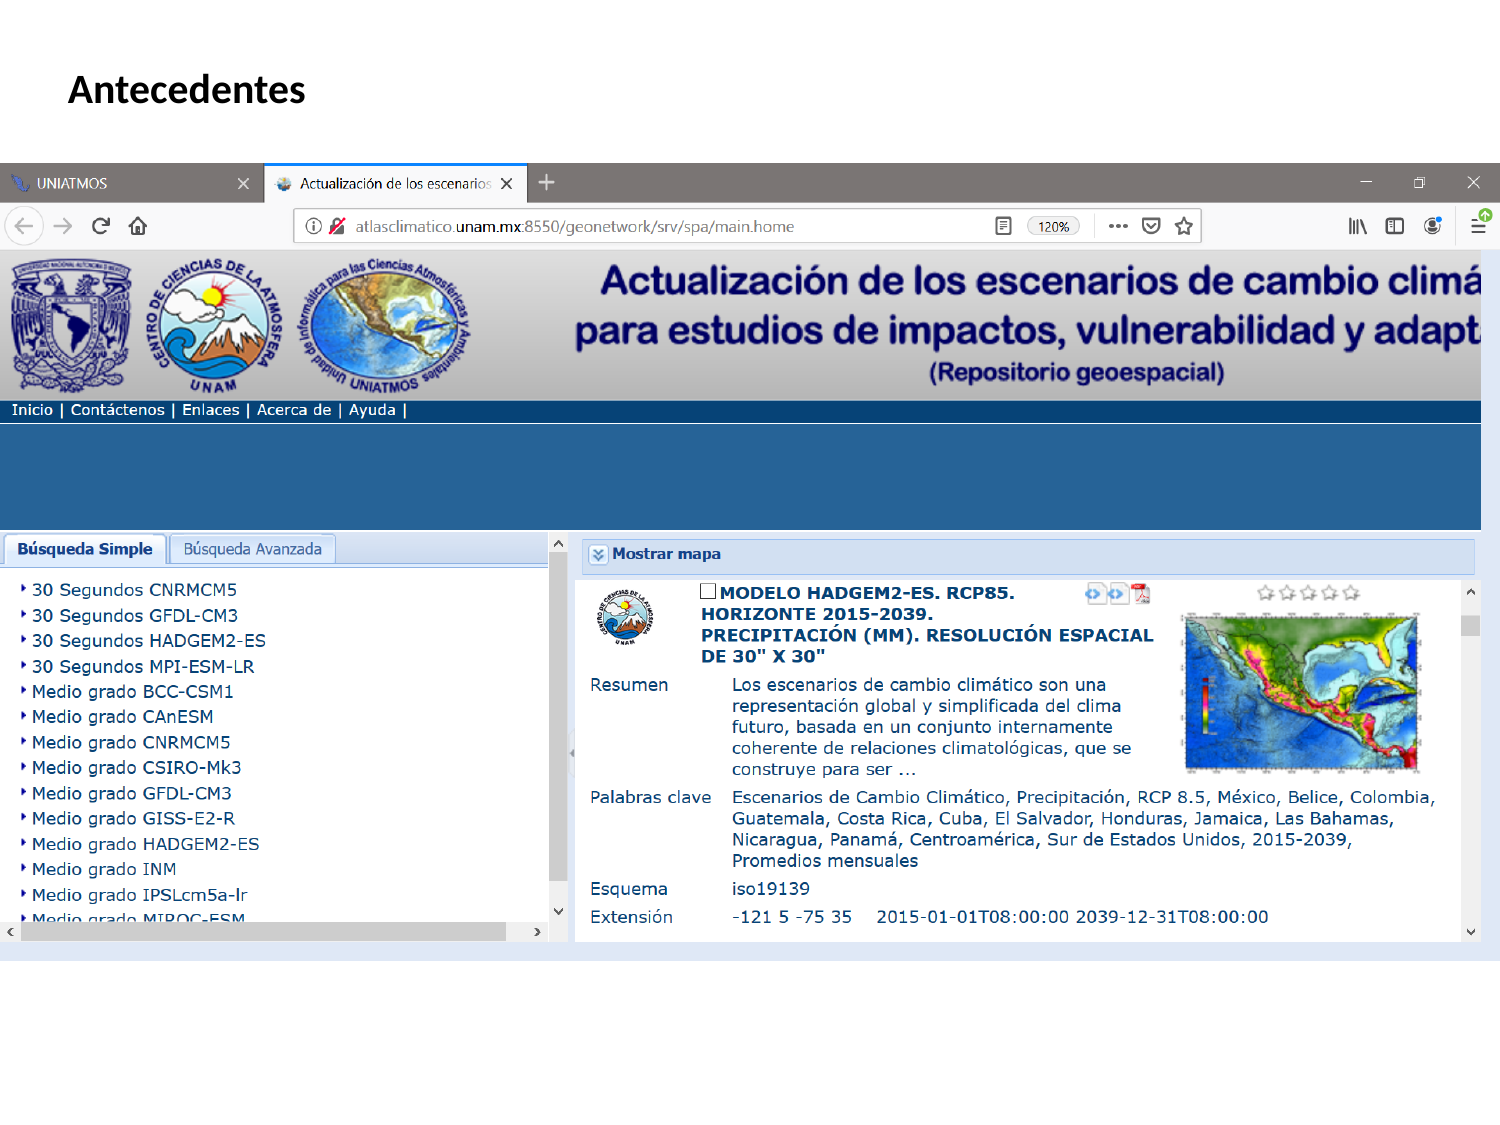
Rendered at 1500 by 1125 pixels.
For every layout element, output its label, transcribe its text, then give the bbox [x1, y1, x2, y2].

text_box Antecedentes [53, 54, 585, 120]
picture [0, 163, 1500, 962]
